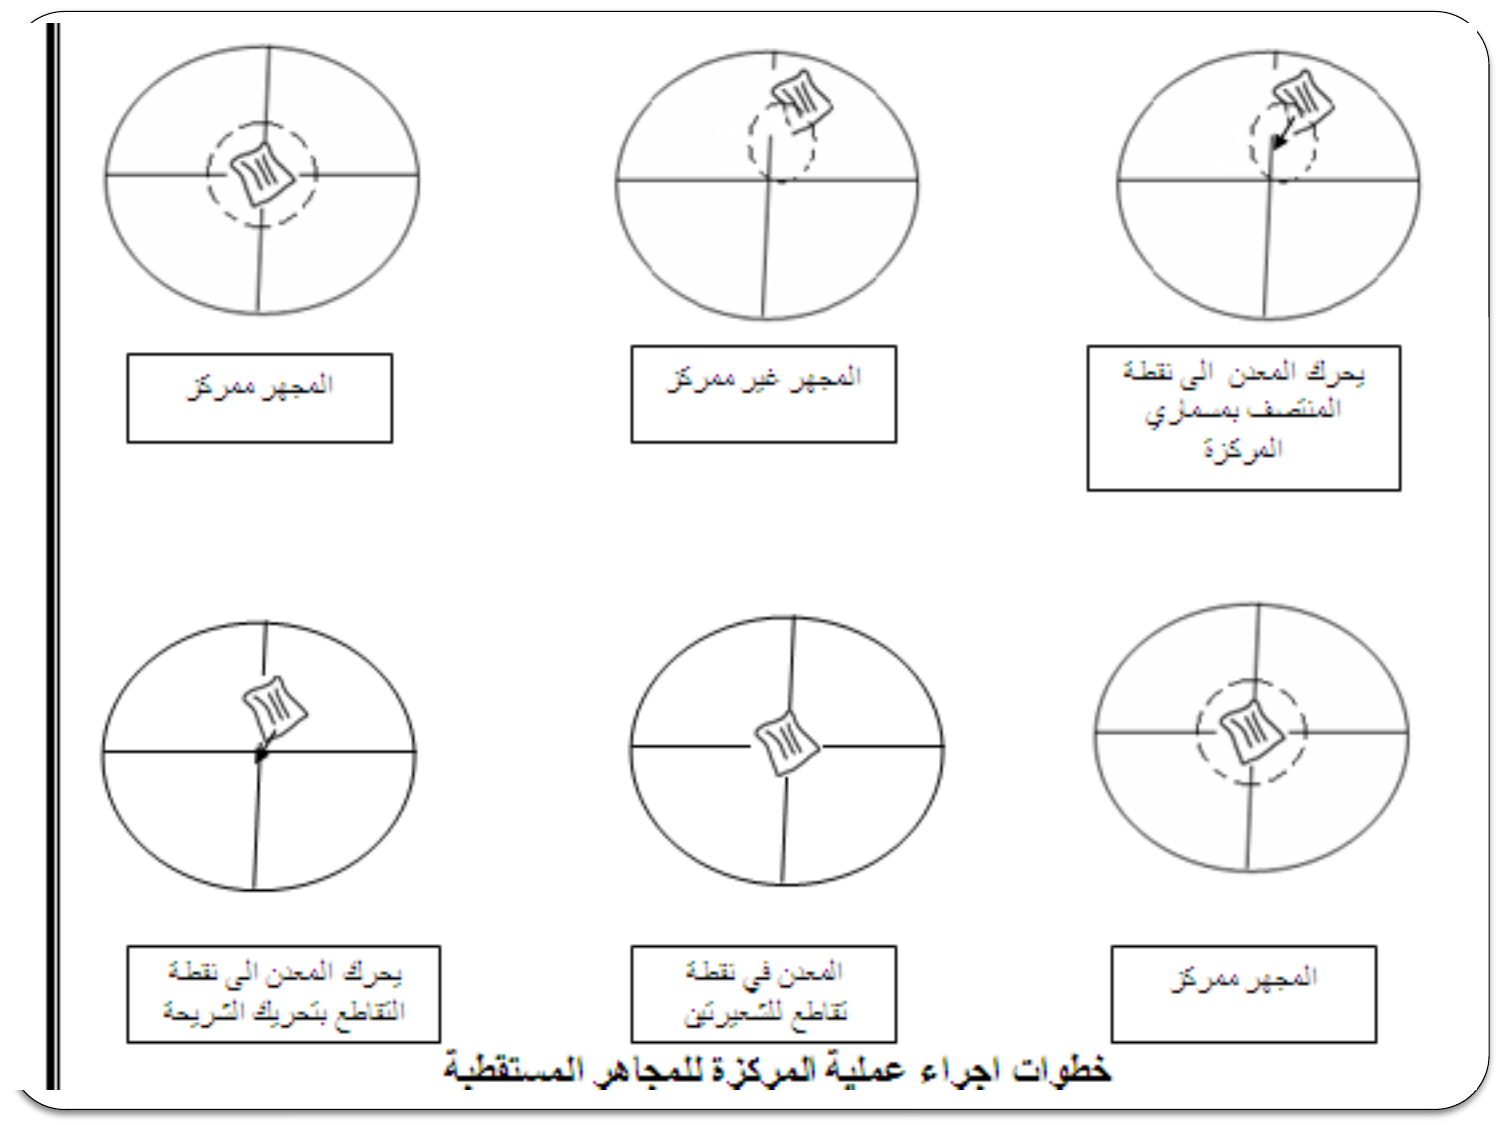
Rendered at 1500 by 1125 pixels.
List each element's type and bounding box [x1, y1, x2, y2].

list [0, 23, 1477, 1091]
